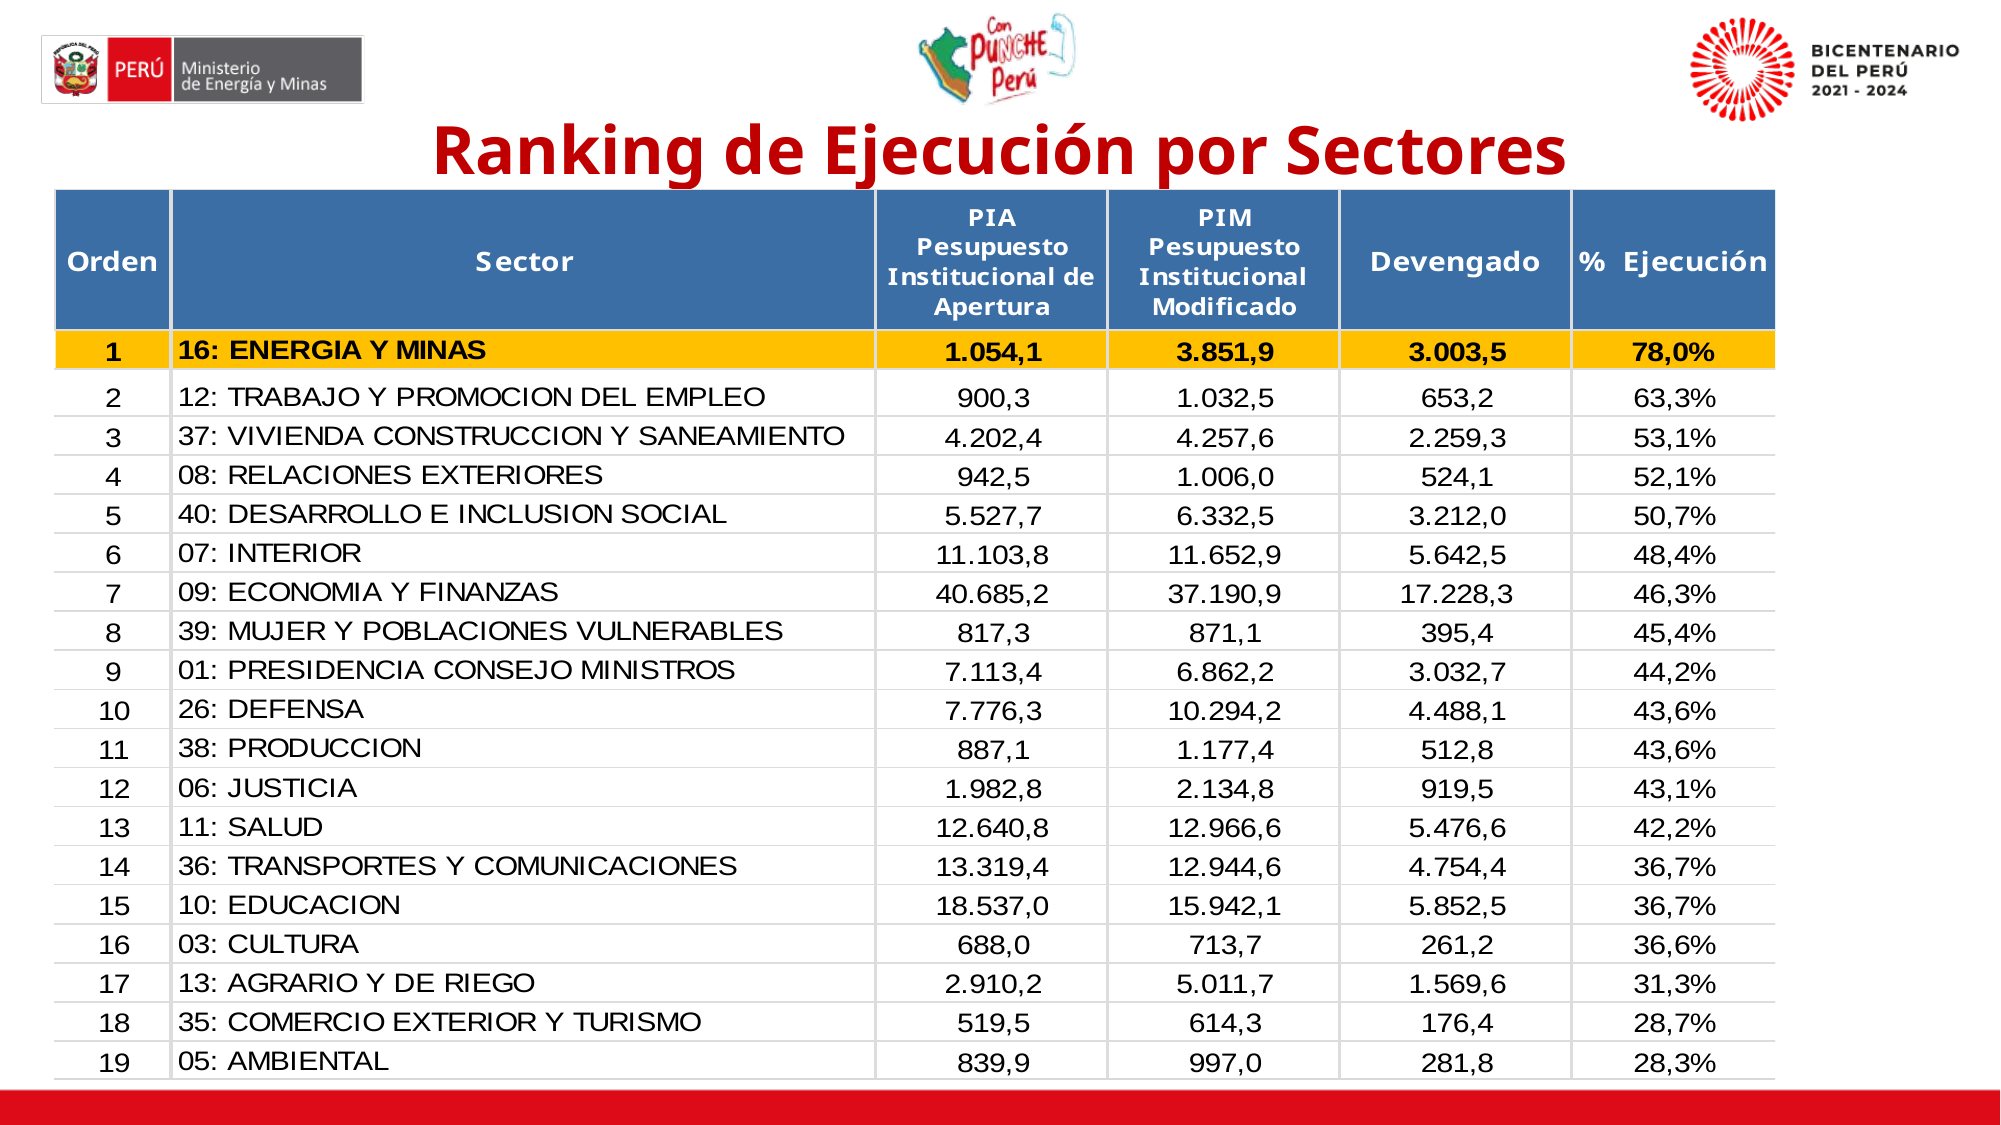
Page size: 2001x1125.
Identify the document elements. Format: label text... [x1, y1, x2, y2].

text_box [53, 188, 1777, 1081]
picture [0, 0, 2001, 1125]
text_box Ranking de Ejecución por Sectores [53, 109, 1947, 232]
